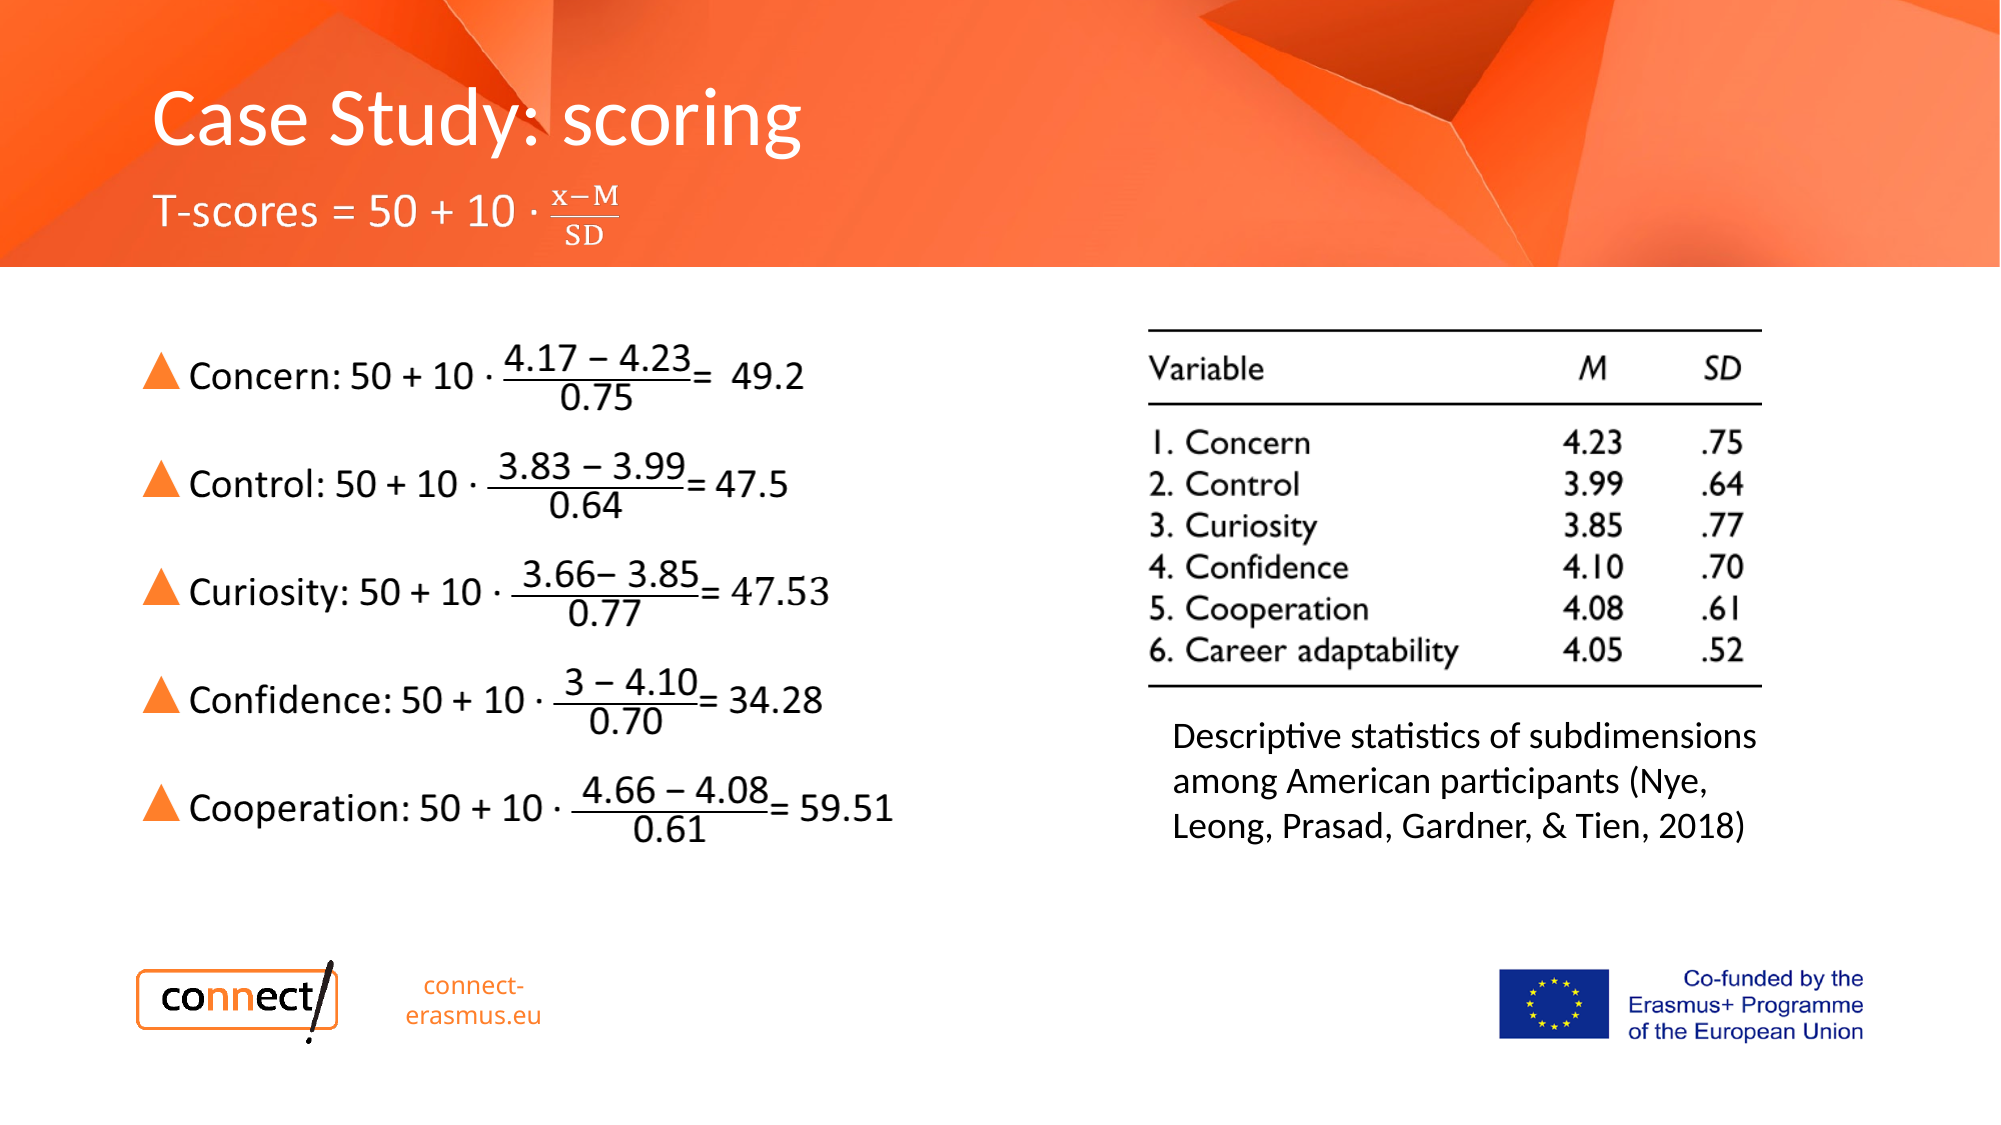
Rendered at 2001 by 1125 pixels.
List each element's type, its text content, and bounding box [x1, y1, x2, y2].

picture [136, 960, 338, 1044]
text_box Case Study: scoring [137, 59, 1863, 170]
text_box [137, 170, 1863, 253]
text_box Descriptive statistics of subdimensions among American participants (Nye, Leong, Prasad, Gardner, & Tien, 2018) [1157, 703, 1776, 854]
picture [1130, 315, 1762, 702]
footer connect-erasmus.eu [341, 976, 607, 1022]
text_box [119, 303, 1172, 855]
picture [1498, 968, 1863, 1044]
picture [2, 0, 2000, 267]
